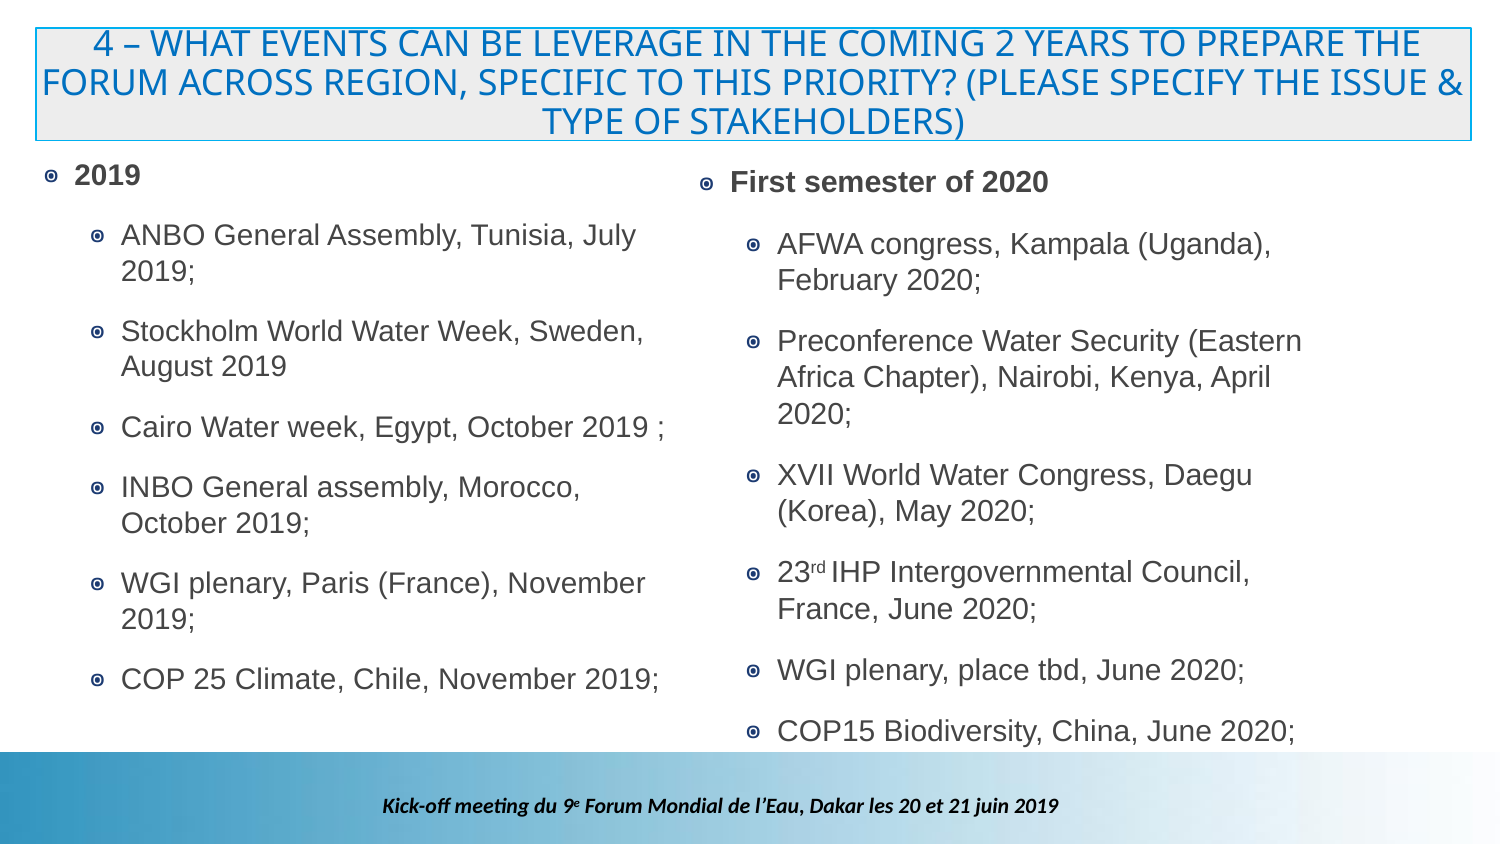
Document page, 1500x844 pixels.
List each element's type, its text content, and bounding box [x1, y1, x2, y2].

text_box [0, 752, 1500, 844]
title 4 – What events can be leverage in the coming 2 years to prepare the Forum across region, specific to this Priority? (please specify the issue & type of stakeholders) [35, 27, 1472, 141]
text_box First semester of 2020 AFWA congress, Kampala (Uganda), February 2020; Preconference Water Security (Eastern Africa Chapter), Nairobi, Kenya, April 2020; XVII World Water Congress, Daegu (Korea), May 2020; 23rd IHP Intergovernmental Council, France, June 2020; WGI plenary, place tbd, June 2020; COP15 Biodiversity, China, June 2020; [691, 155, 1347, 752]
list 2019 ANBO General Assembly, Tunisia, July 2019; Stockholm World Water Week, Sweden, August 2019 Cairo Water week, Egypt, October 2019 ; INBO General assembly, Morocco, October 2019; WGI plenary, Paris (France), November 2019; COP 25 Climate, Chile, November 2019; [35, 147, 692, 752]
